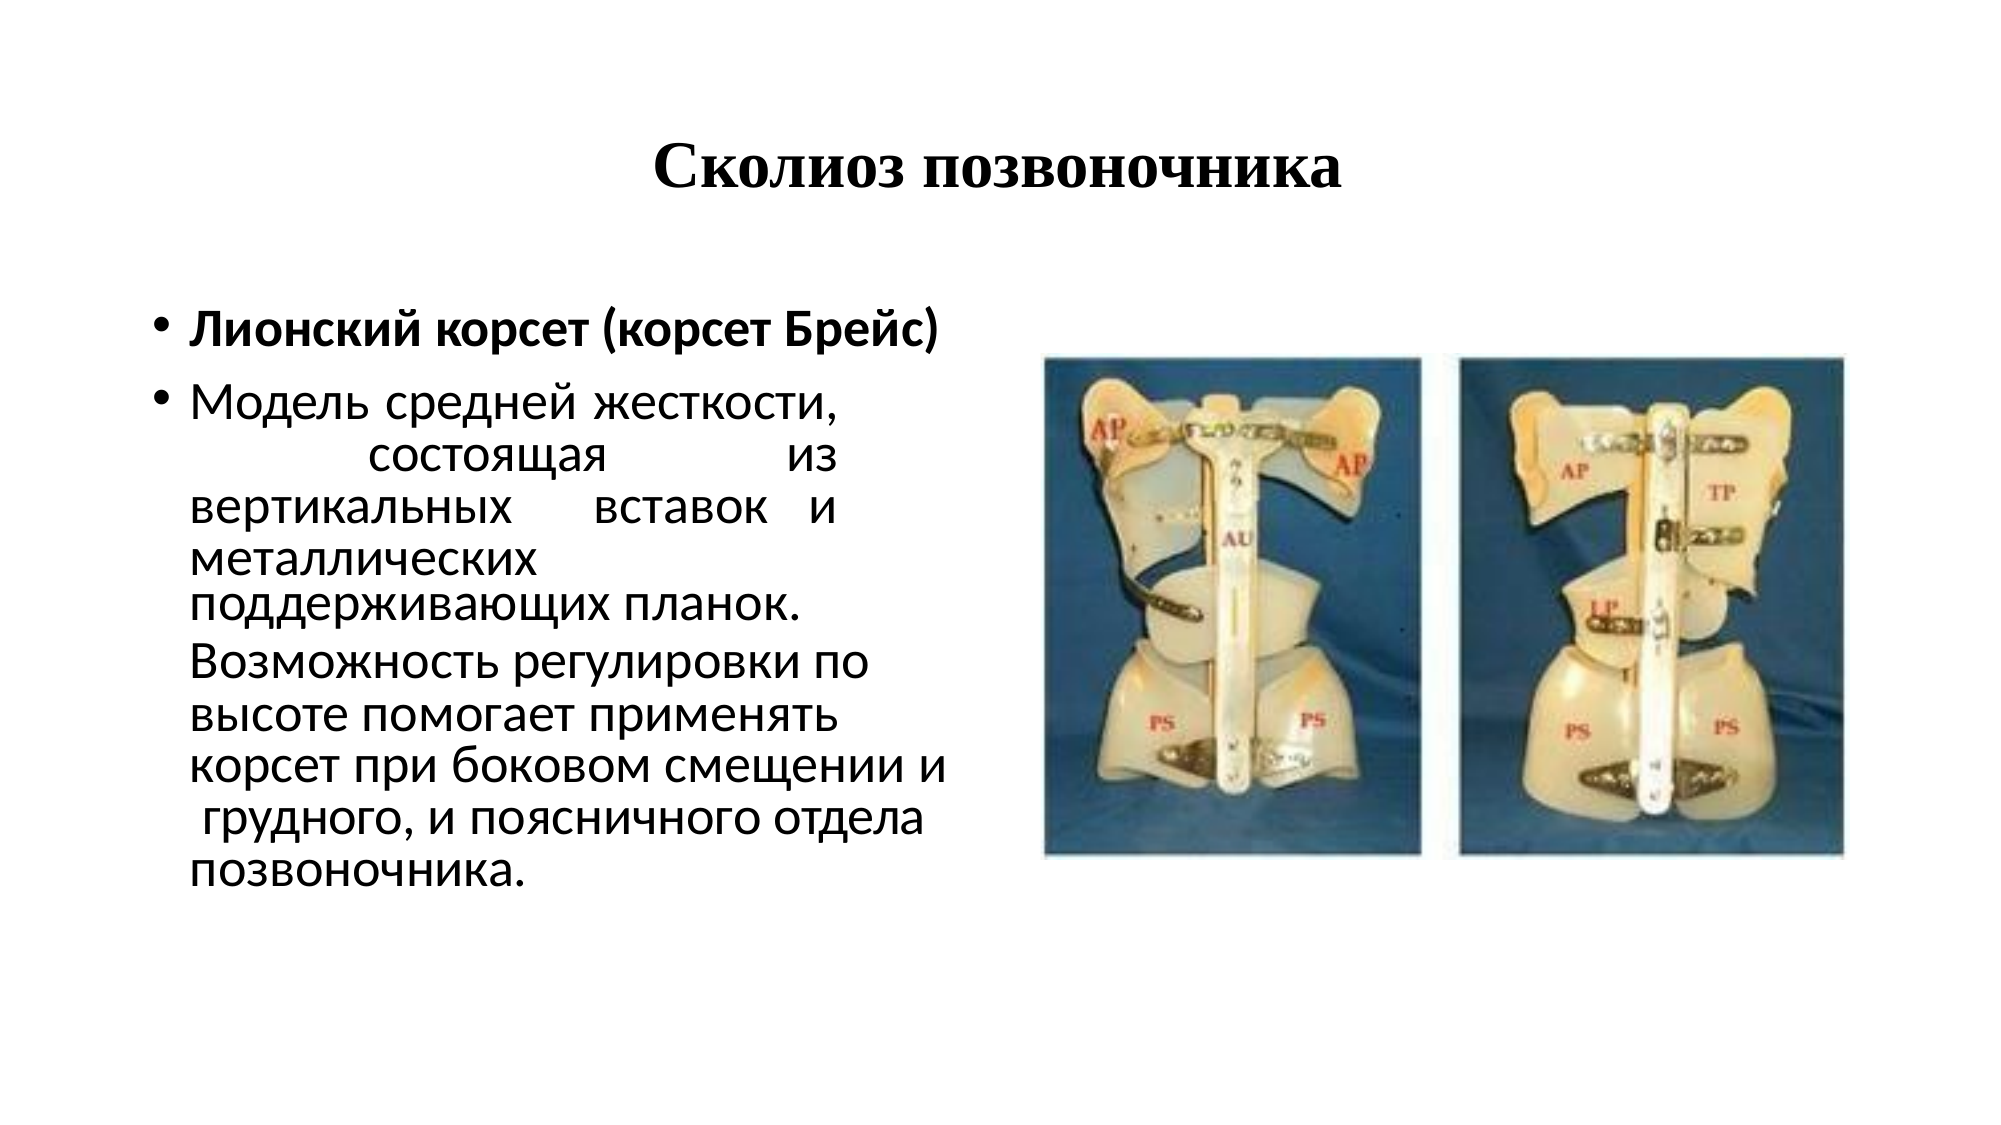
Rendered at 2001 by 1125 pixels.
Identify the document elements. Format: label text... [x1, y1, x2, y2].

text_box Лионский корсет (корсет Брейс) Модель средней жесткости, состоящая из вертикальных вставок и металлических поддерживающих планок. Возможность регулировки по высоте помогает применять корсет при боковом смещении и грудного, и поясничного отдела позвоночника. [150, 282, 952, 898]
title Сколиоз позвоночника [650, 118, 1350, 309]
text_box [1040, 353, 1850, 860]
